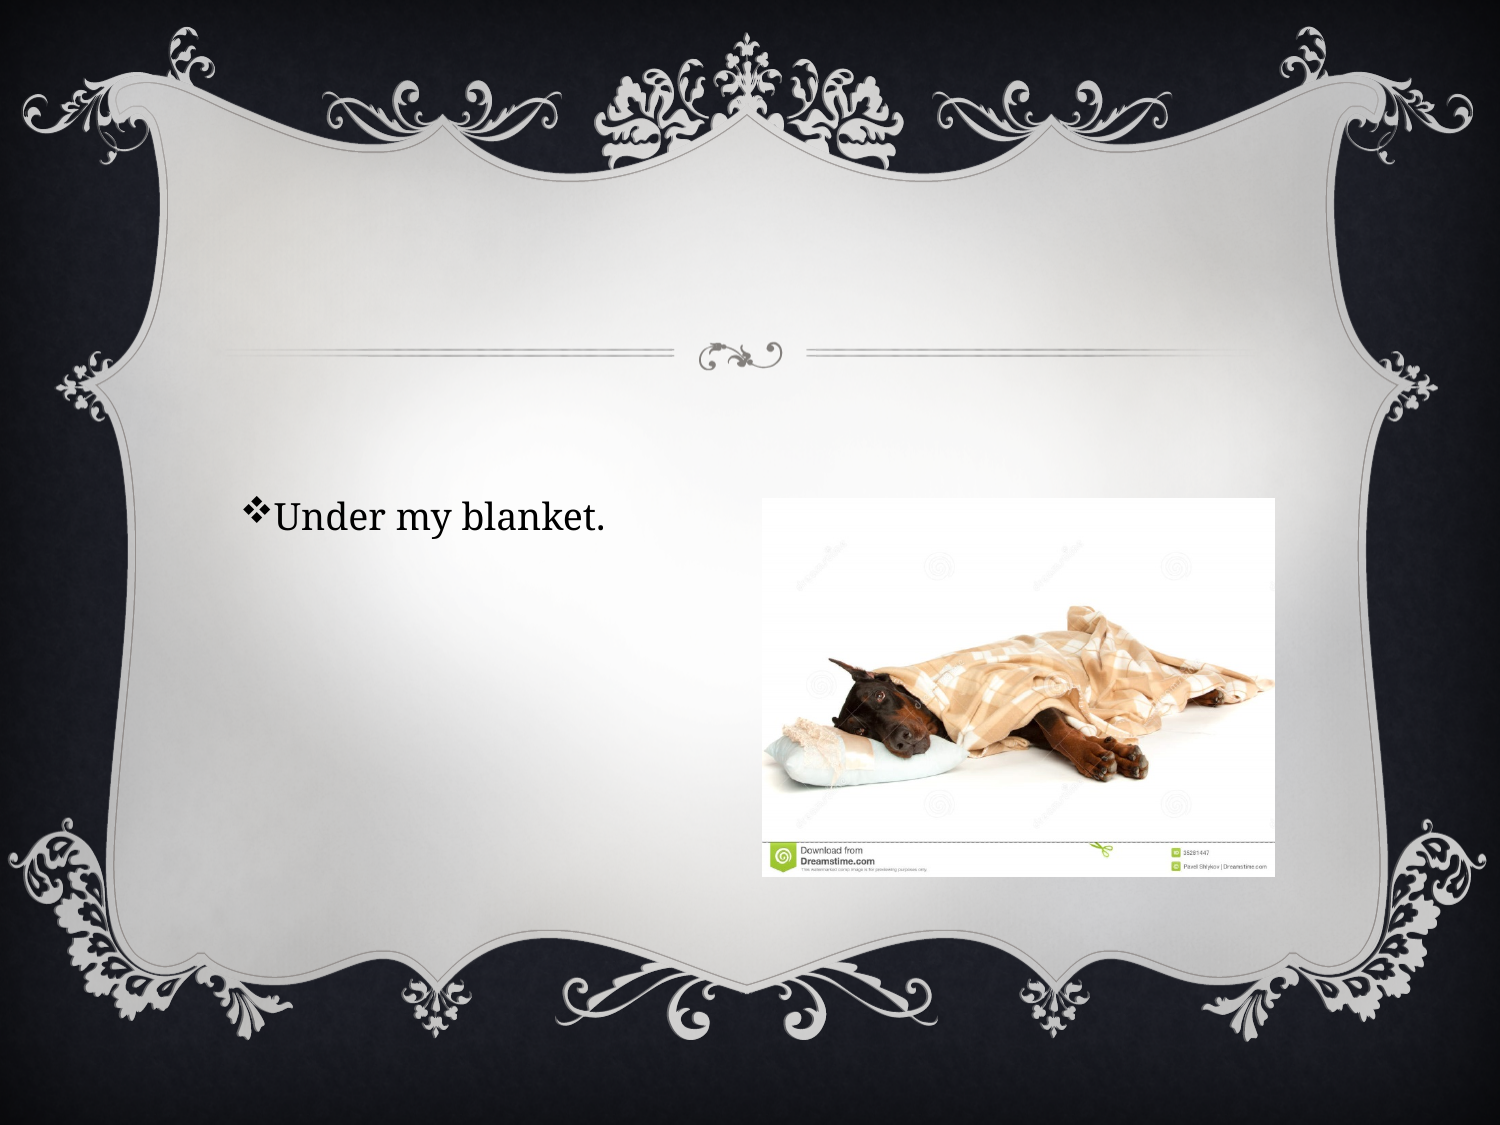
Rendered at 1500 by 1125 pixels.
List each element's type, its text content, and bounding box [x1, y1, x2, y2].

picture [0, 0, 1500, 1125]
list Under my blanket. [225, 462, 738, 913]
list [762, 498, 1276, 877]
